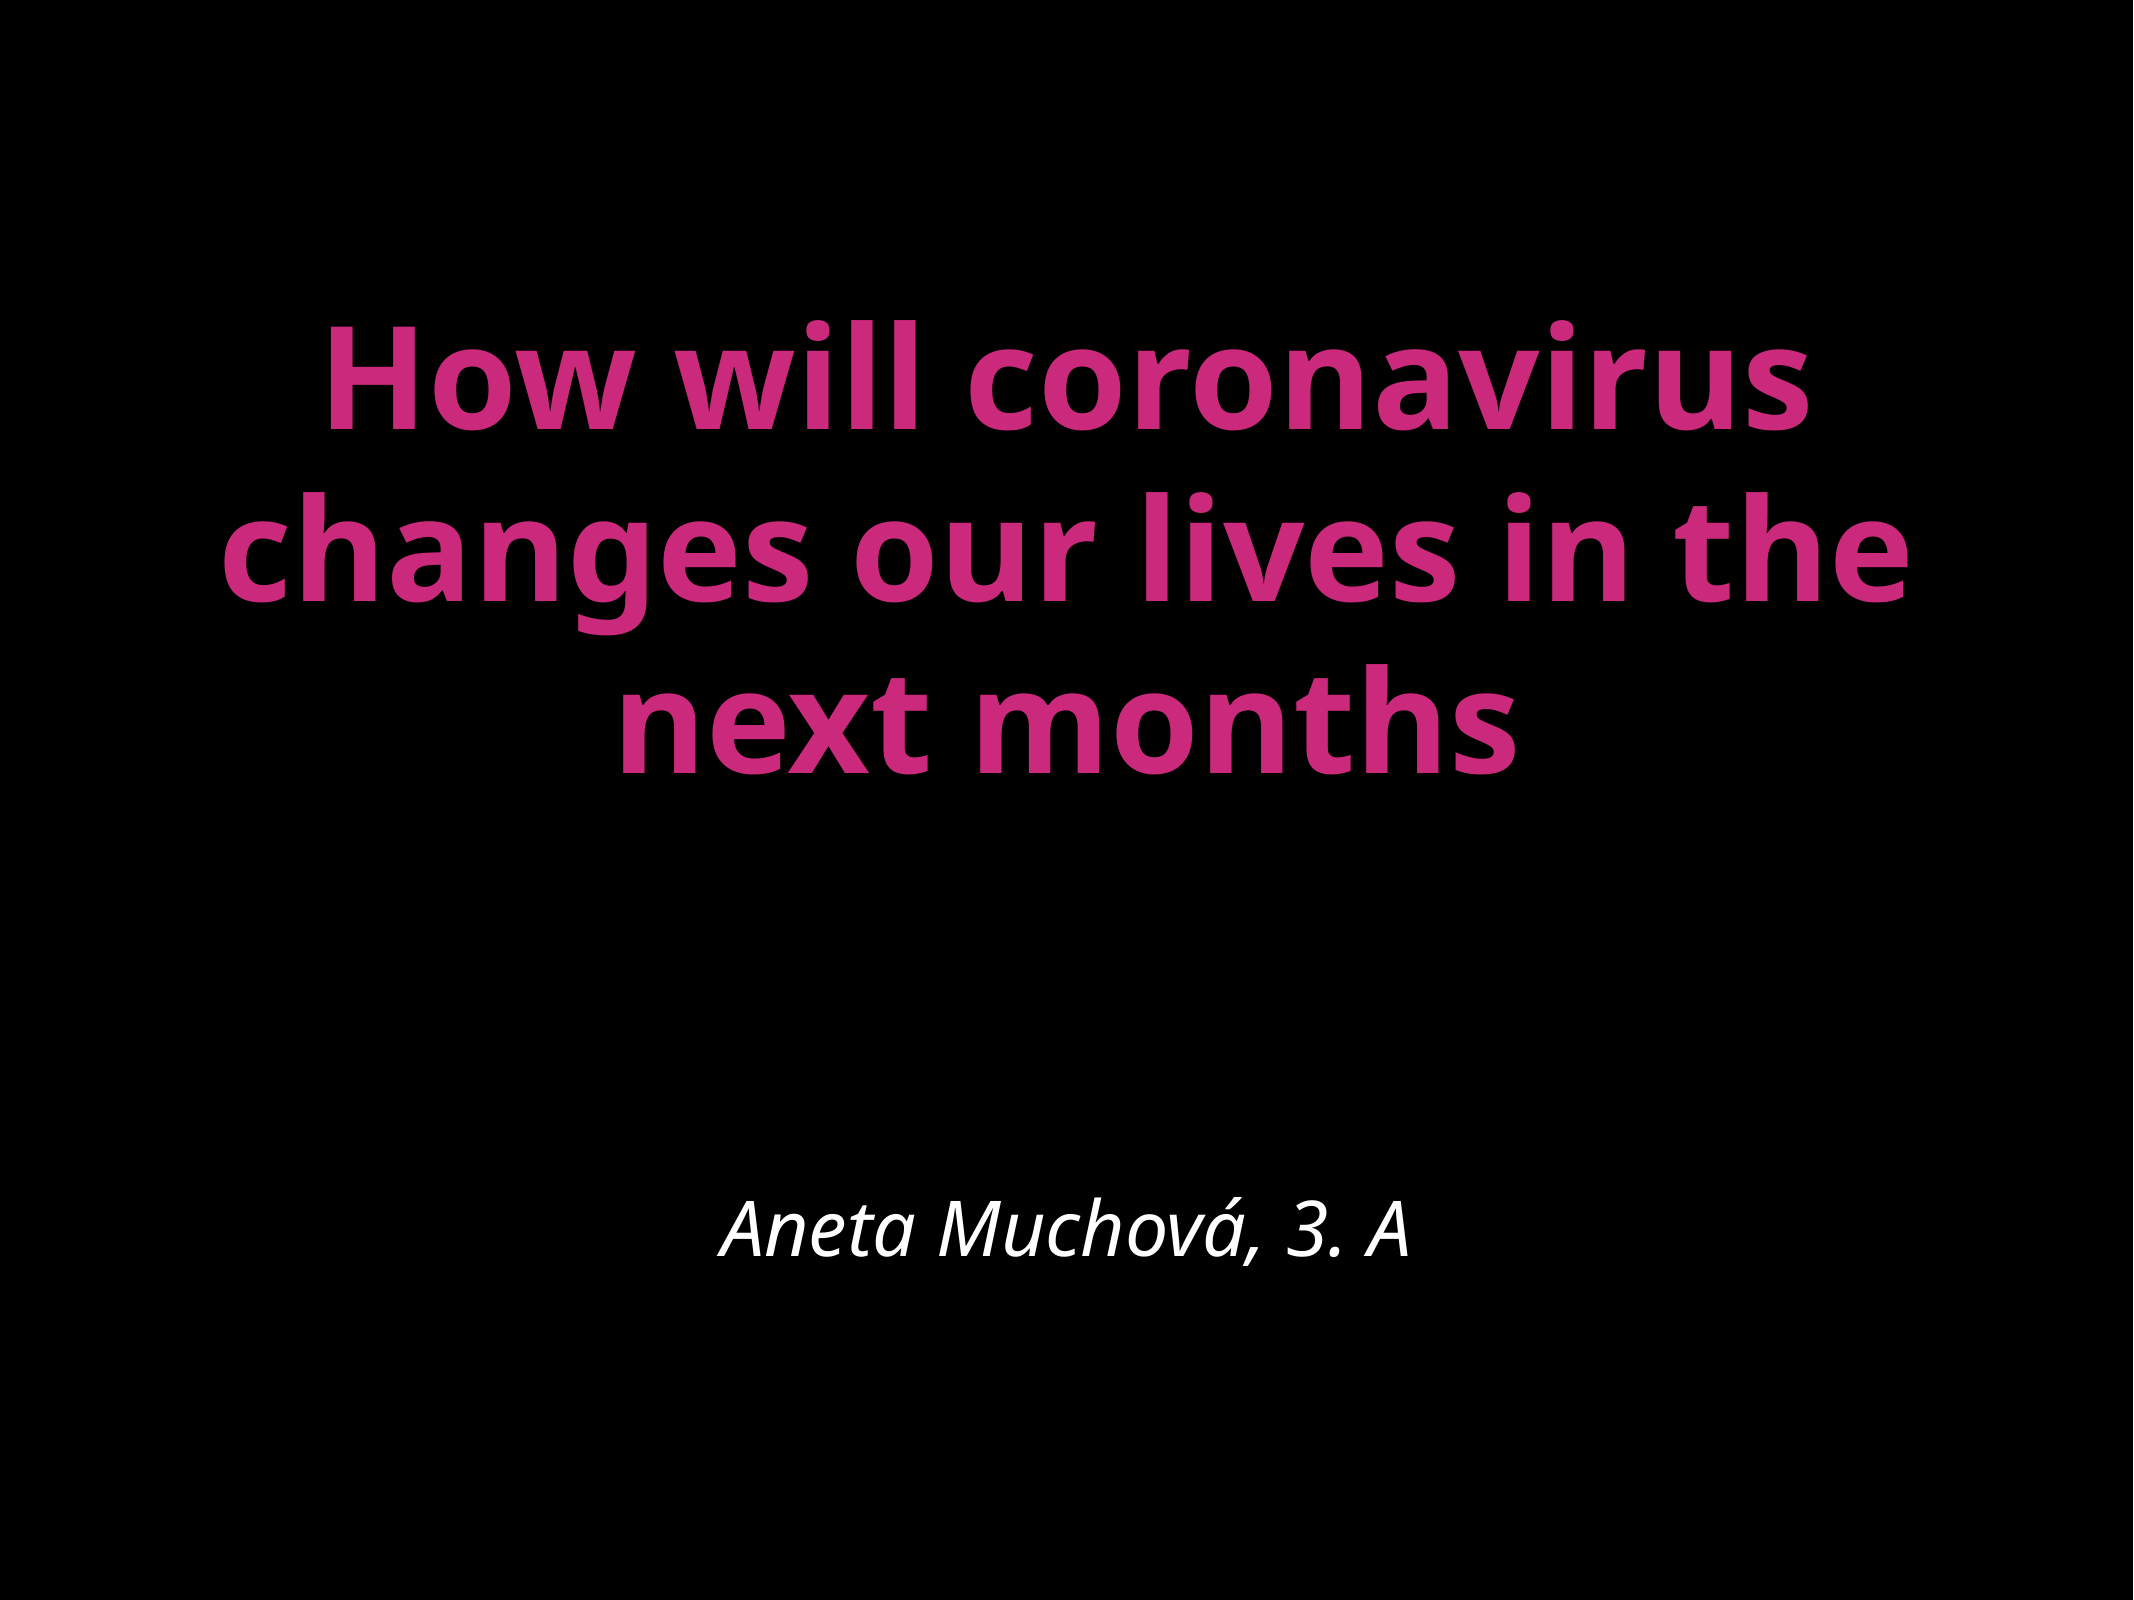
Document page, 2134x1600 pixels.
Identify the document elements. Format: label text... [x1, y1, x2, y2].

subtitle Aneta Muchová, 3. A [207, 1170, 1926, 1357]
title How will coronavirus changes our lives in the next months [207, 268, 1926, 811]
